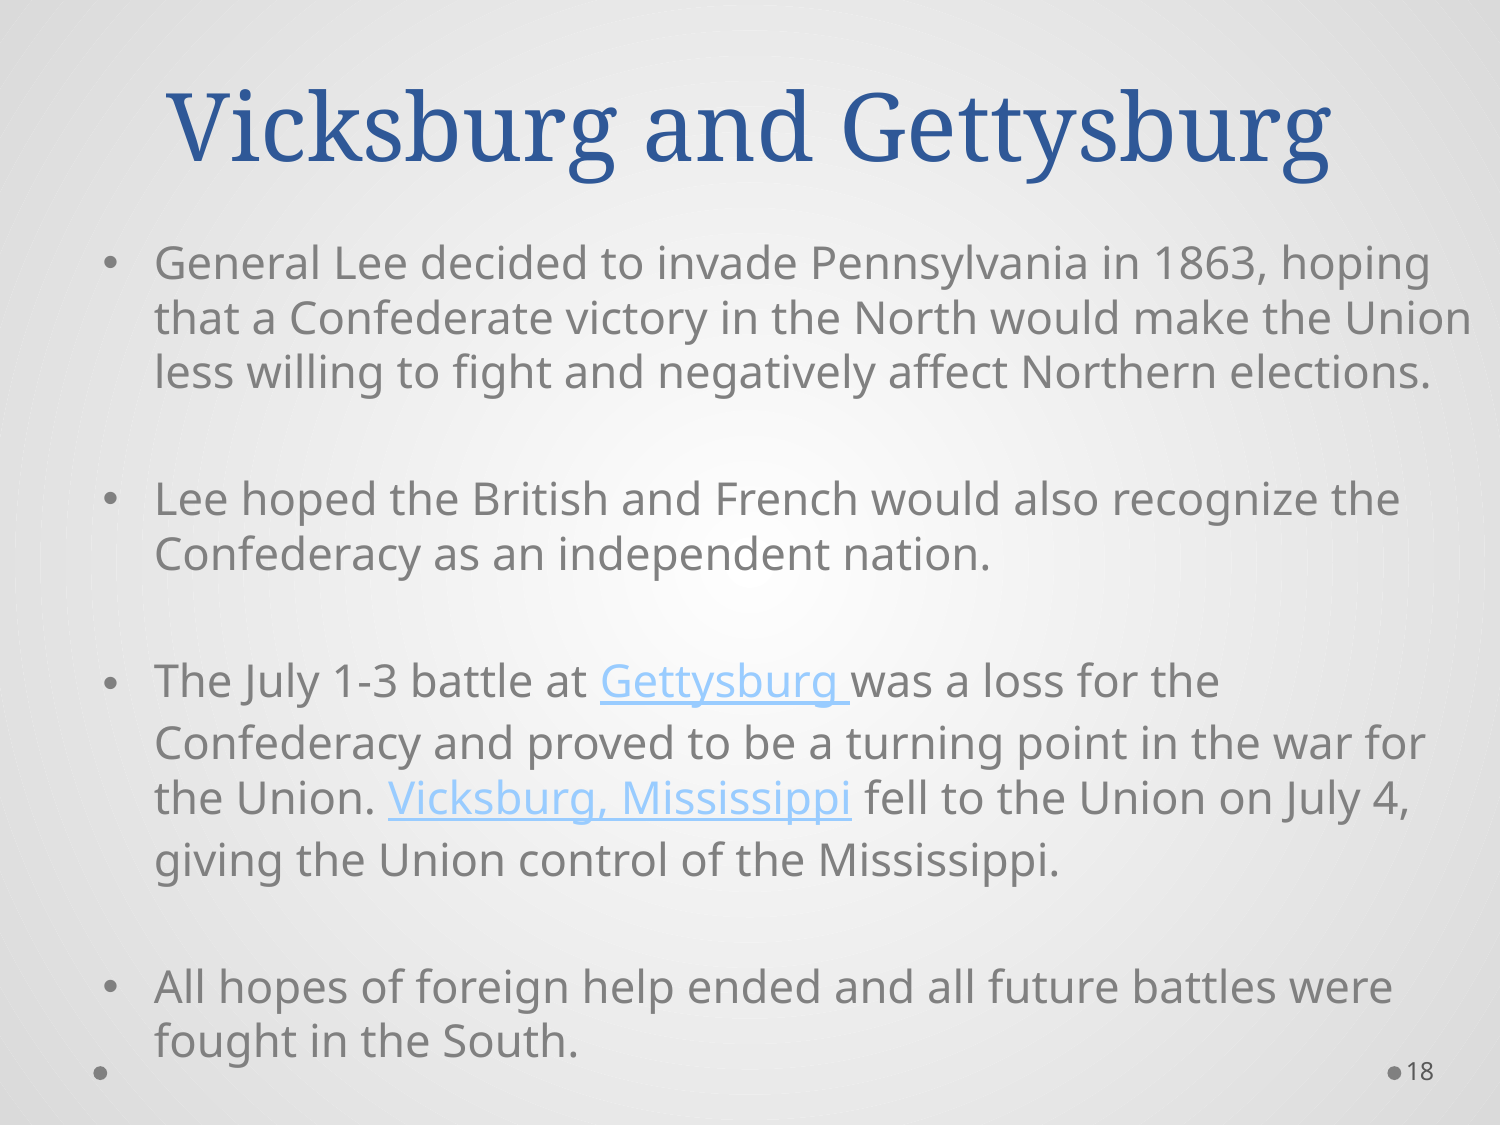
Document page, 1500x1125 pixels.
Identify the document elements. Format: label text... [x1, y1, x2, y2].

list General Lee decided to invade Pennsylvania in 1863, hoping that a Confederate victory in the North would make the Union less willing to fight and negatively affect Northern elections. Lee hoped the British and French would also recognize the Confederacy as an independent nation. The July 1-3 battle at Gettysburg was a loss for the Confederacy and proved to be a turning point in the war for the Union. Vicksburg, Mississippi fell to the Union on July 4, giving the Union control of the Mississippi. All hopes of foreign help ended and all future battles were fought in the South. [87, 226, 1500, 1125]
slide_number 18 [1401, 1042, 1494, 1103]
title Vicksburg and Gettysburg [75, 0, 1425, 188]
